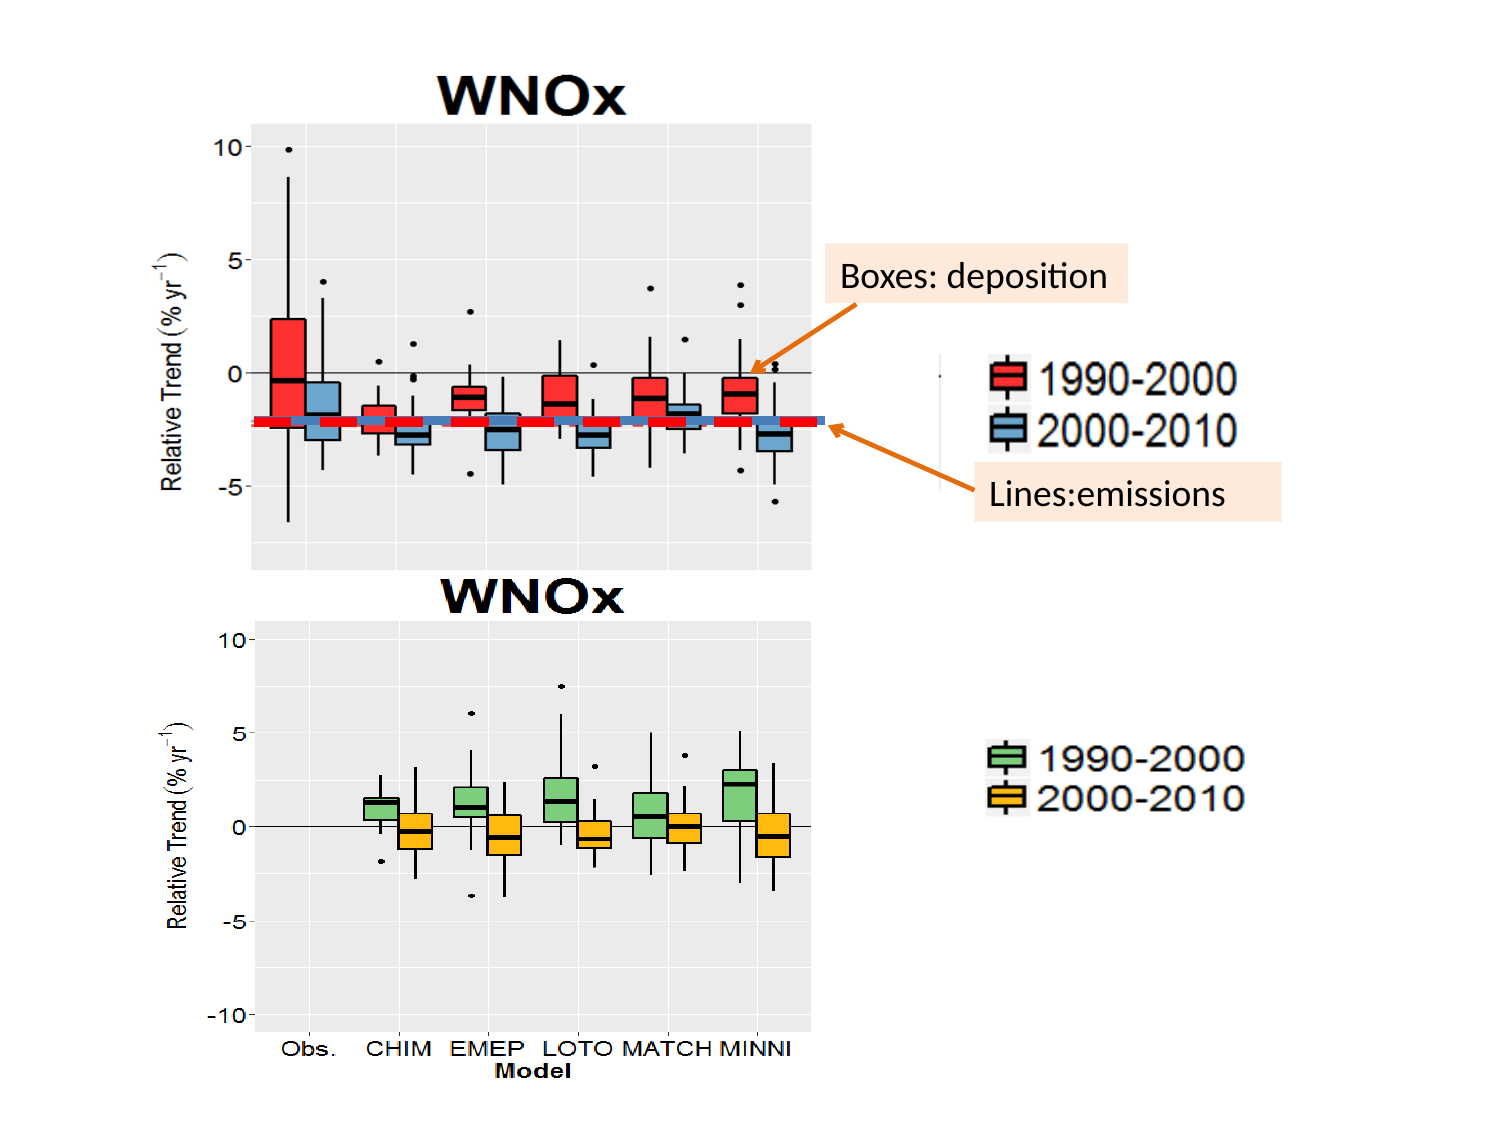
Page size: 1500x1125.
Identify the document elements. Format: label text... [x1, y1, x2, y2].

text_box Lines:emissions [974, 498, 1282, 522]
picture [938, 353, 1341, 491]
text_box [827, 425, 975, 491]
picture [139, 65, 826, 1085]
picture [938, 739, 1353, 857]
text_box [749, 303, 857, 374]
text_box Boxes: deposition [830, 243, 1128, 304]
